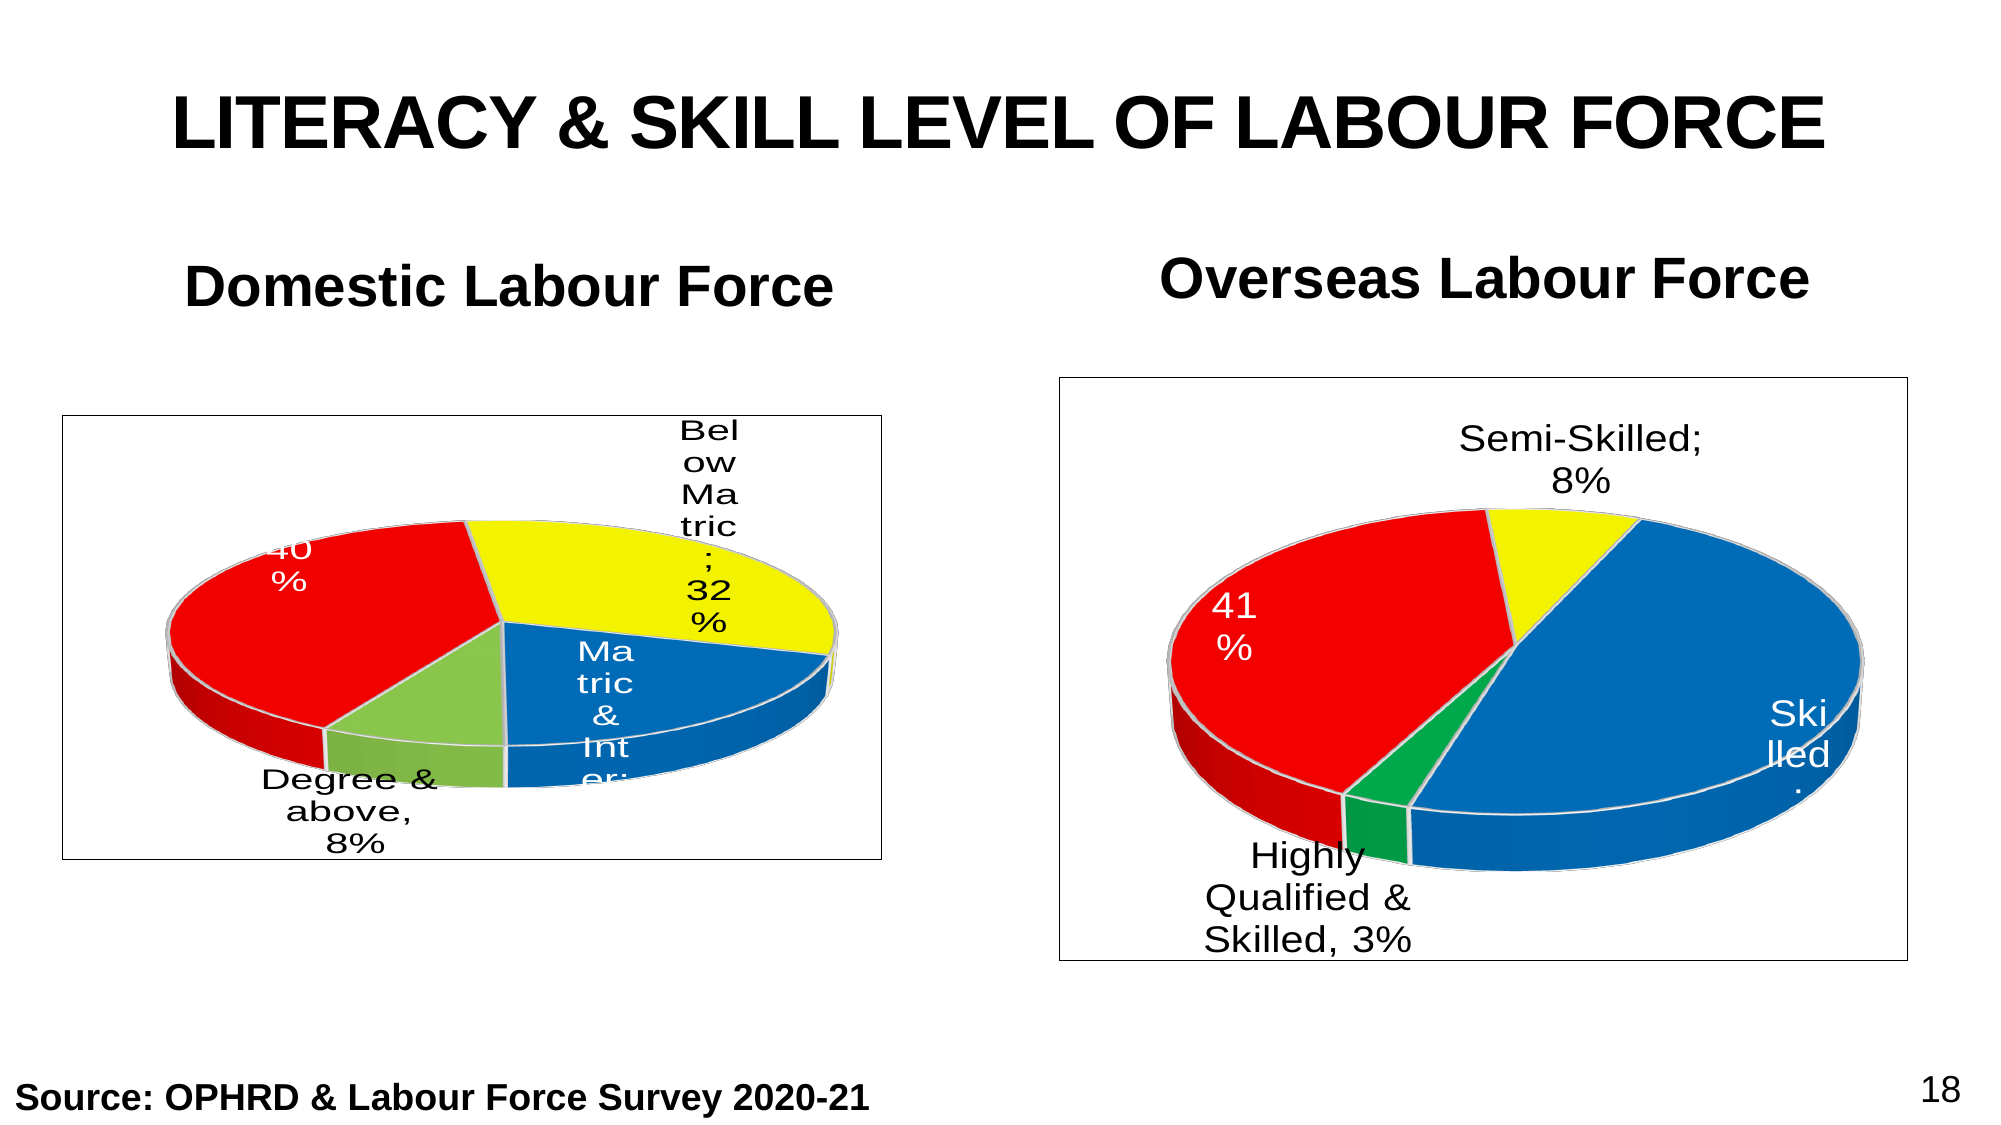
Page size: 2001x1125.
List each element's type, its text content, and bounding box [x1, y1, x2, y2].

title LITERACY & SKILL LEVEL OF LABOUR FORCE [22, 6, 1977, 245]
text_box Overseas Labour Force [1145, 232, 1830, 318]
text_box Domestic Labour Force [170, 240, 855, 326]
slide_number 18 [1761, 1057, 1977, 1118]
chart [61, 329, 882, 984]
text_box Source: OPHRD & Labour Force Survey 2020-21 [0, 1065, 1269, 1125]
chart [1058, 326, 1913, 984]
